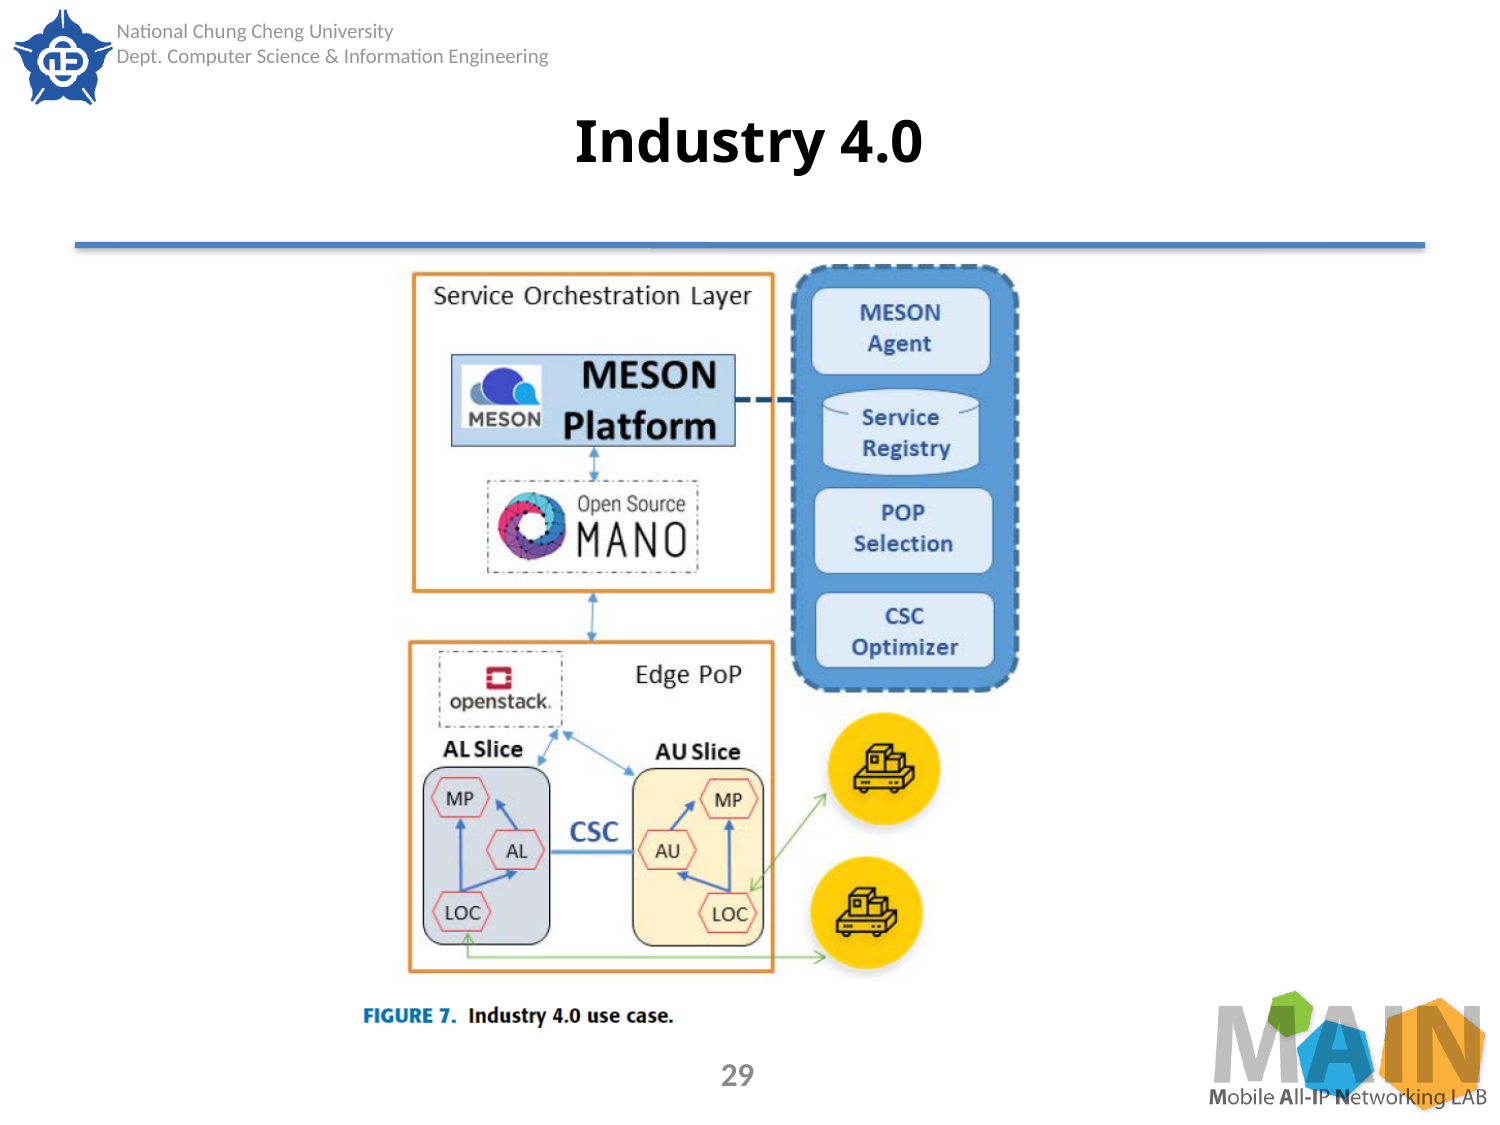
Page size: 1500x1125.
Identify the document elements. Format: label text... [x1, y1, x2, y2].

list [355, 262, 1128, 1061]
picture [0, 0, 126, 113]
picture [1050, 987, 1488, 1113]
slide_number 29 [562, 1069, 913, 1103]
title Industry 4.0 [74, 44, 1426, 233]
